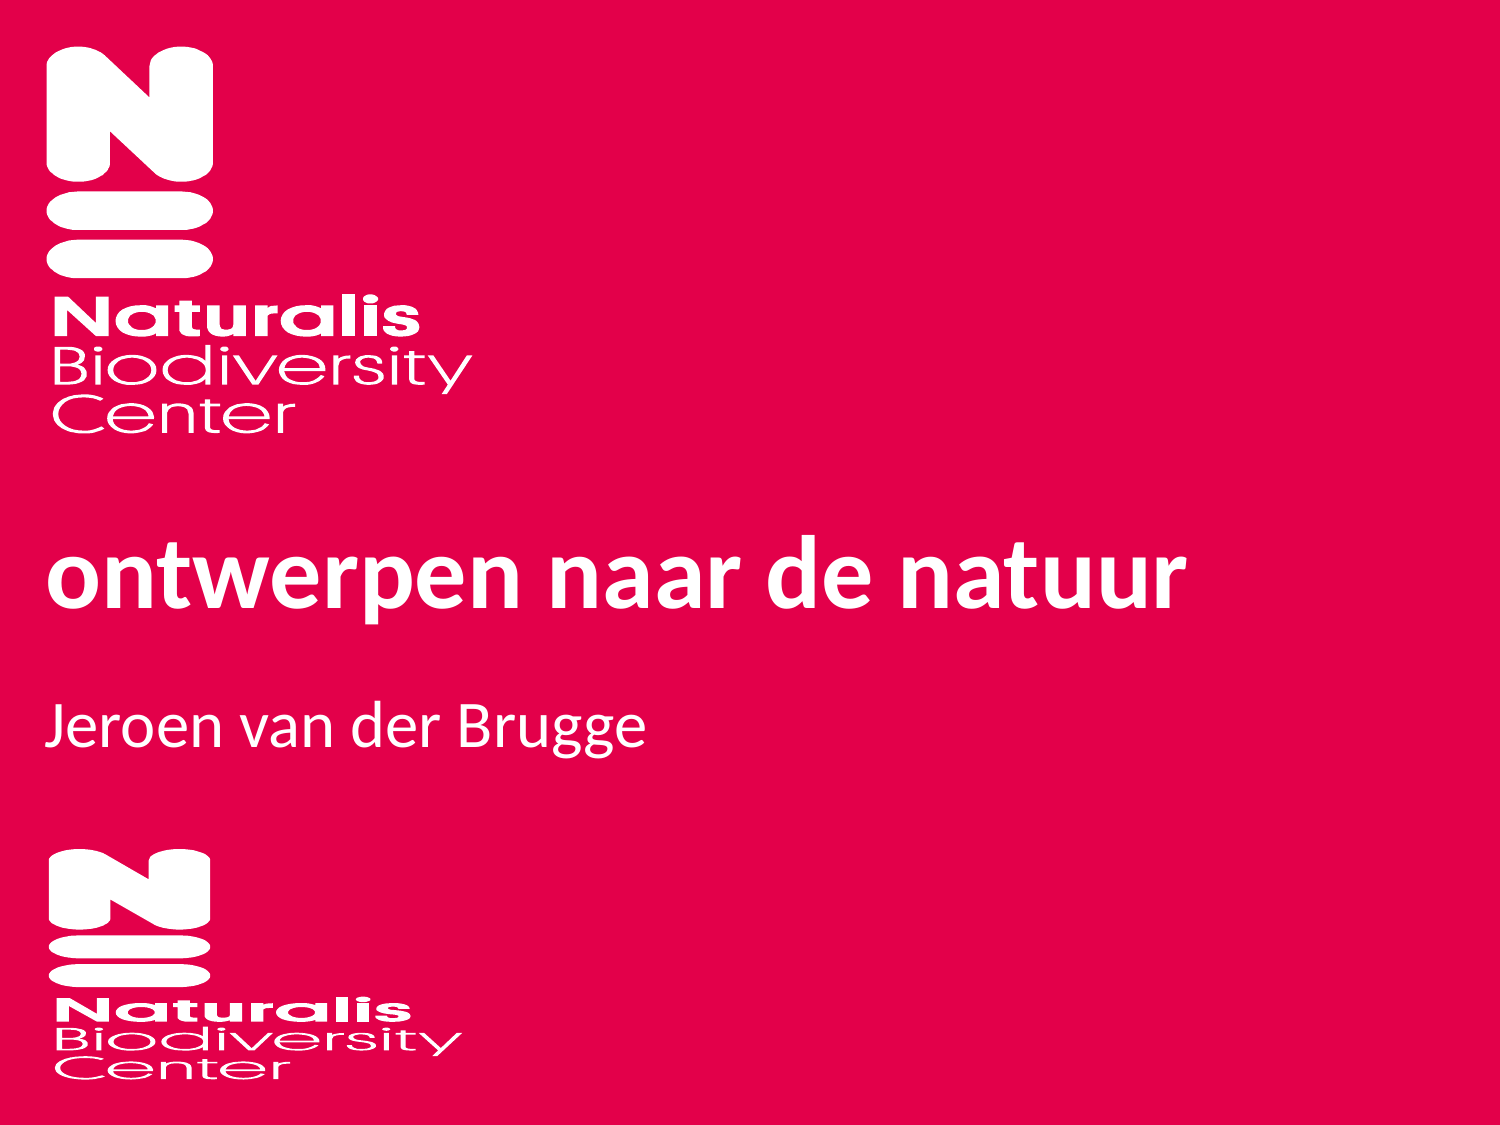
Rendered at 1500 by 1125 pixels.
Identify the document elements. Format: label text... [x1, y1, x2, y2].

title ontwerpen naar de natuur [30, 453, 1388, 681]
text_box Jeroen van der Brugge [29, 606, 1387, 835]
